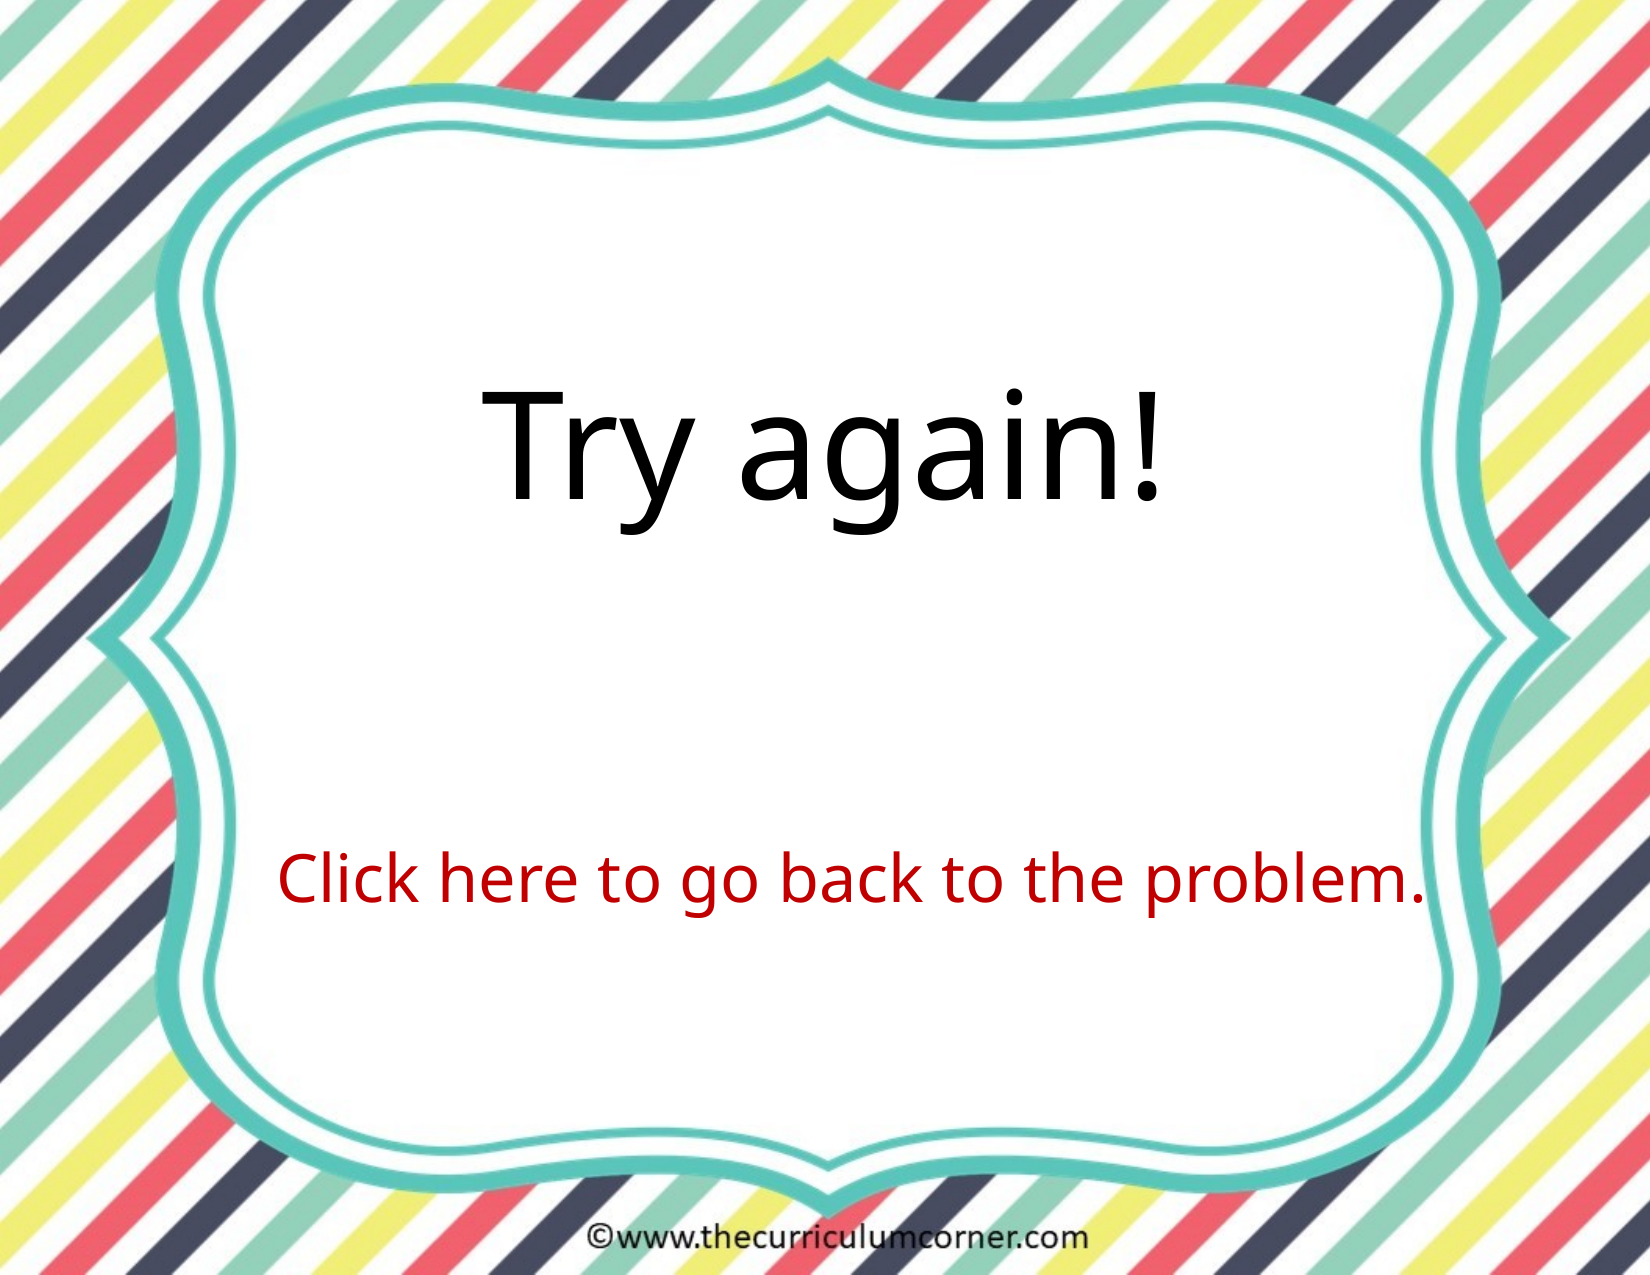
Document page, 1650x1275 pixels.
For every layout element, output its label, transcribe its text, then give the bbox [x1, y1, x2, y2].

text_box Try again! [467, 342, 1183, 538]
text_box Click here to go back to the problem. [261, 828, 1444, 924]
picture [0, 0, 1650, 1275]
